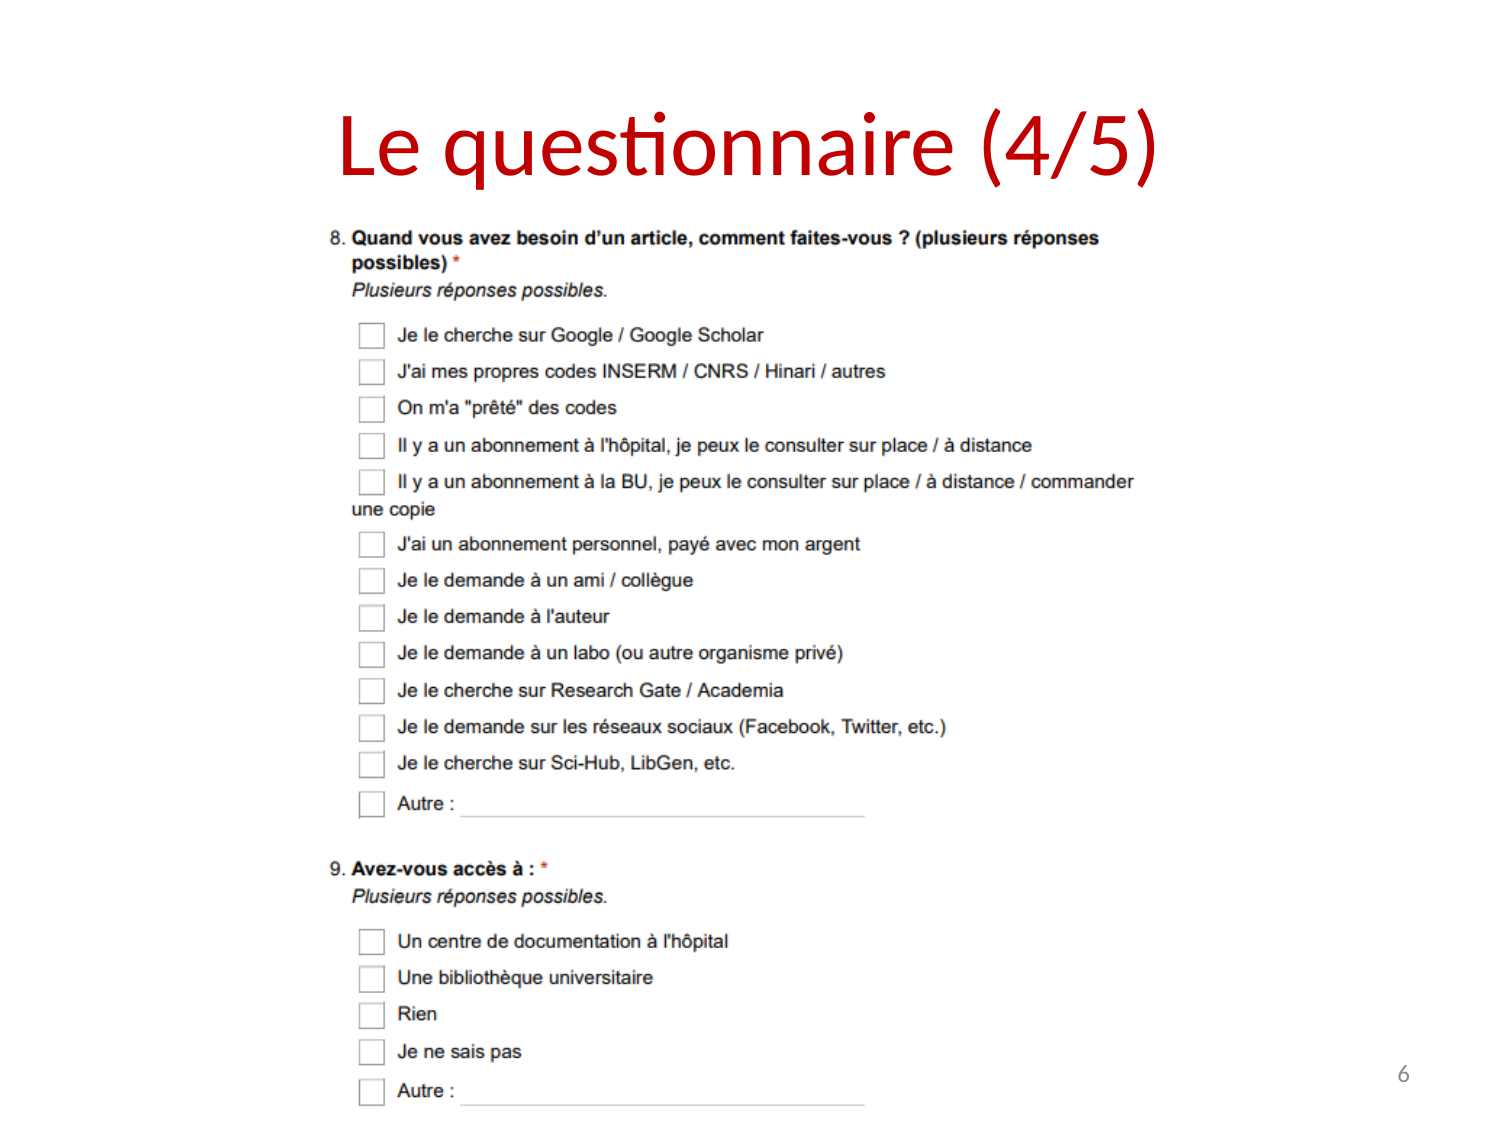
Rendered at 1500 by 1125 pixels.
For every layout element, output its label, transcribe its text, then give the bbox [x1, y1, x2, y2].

slide_number 6 [1190, 1042, 1425, 1103]
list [300, 219, 1185, 1125]
title Le questionnaire (4/5) [75, 45, 1425, 233]
